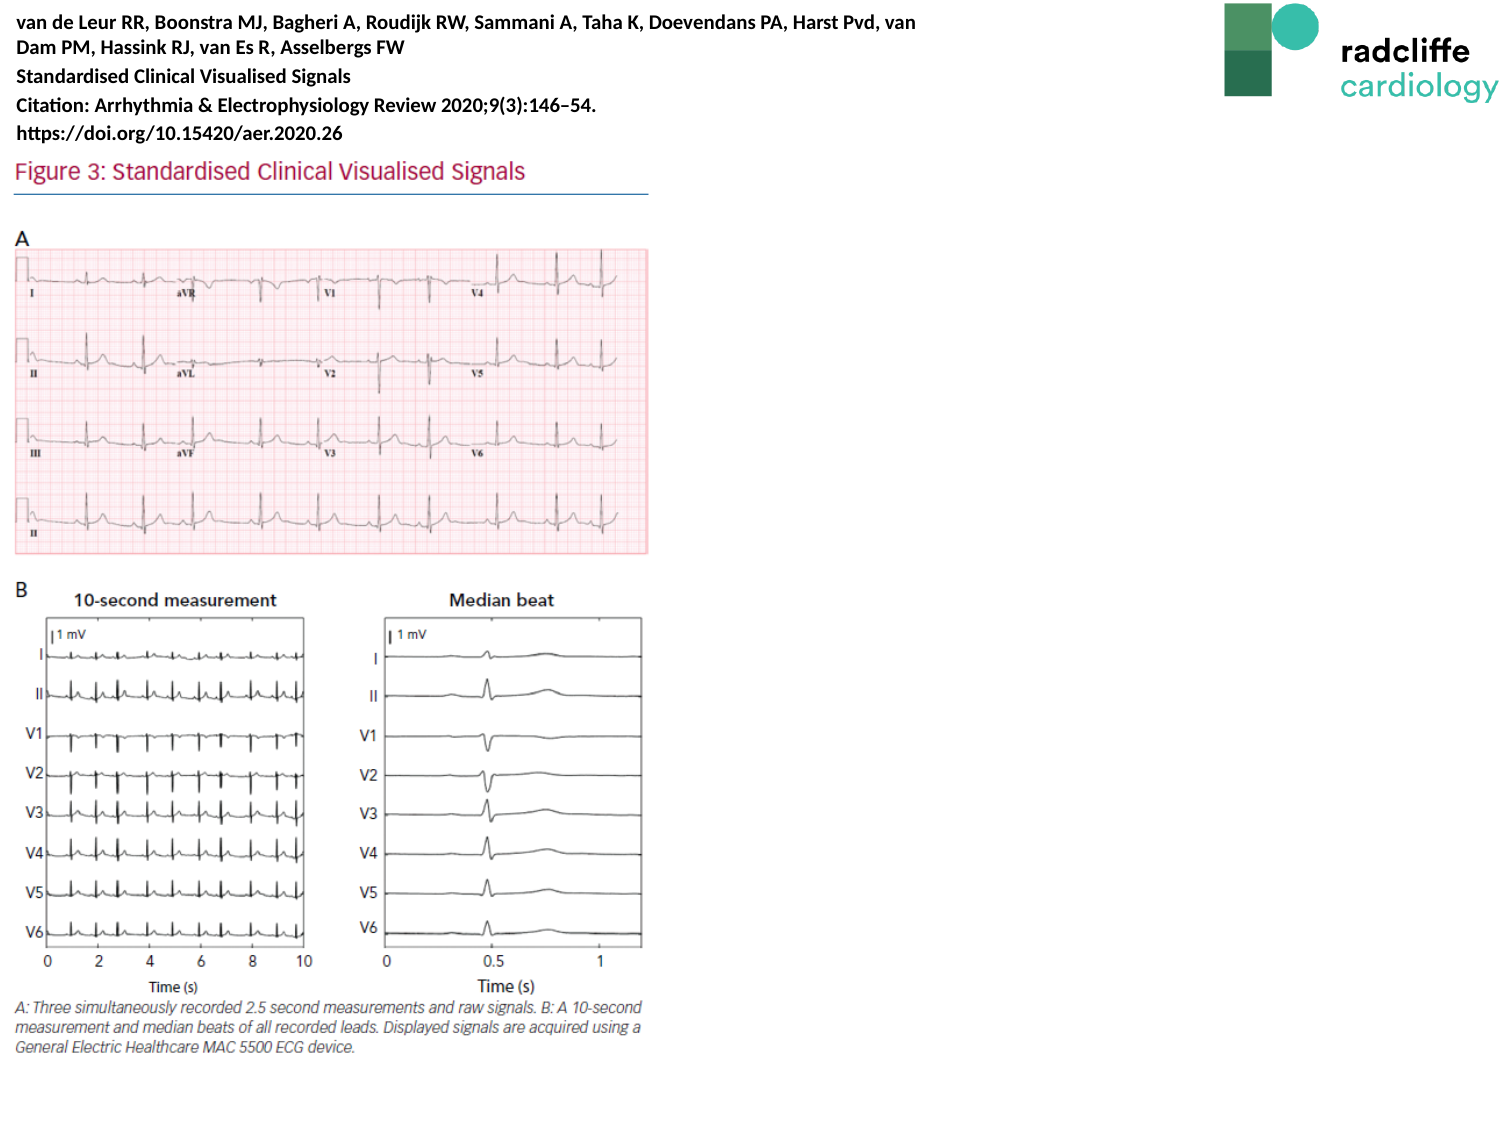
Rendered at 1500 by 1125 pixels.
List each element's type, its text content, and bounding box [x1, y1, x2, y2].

text_box https://doi.org/10.15420/aer.2020.26 [1, 112, 1500, 153]
picture [1224, 1, 1499, 104]
picture [1, 145, 666, 1084]
text_box van de Leur RR, Boonstra MJ, Bagheri A, Roudijk RW, Sammani A, Taha K, Doevendans PA, Harst Pvd, van Dam PM, Hassink RJ, van Es R, Asselbergs FW [1, 1, 939, 54]
text_box Standardised Clinical Visualised Signals [1, 54, 1224, 84]
text_box Citation: Arrhythmia & Electrophysiology Review 2020;9(3):146–54. [1, 84, 1500, 112]
